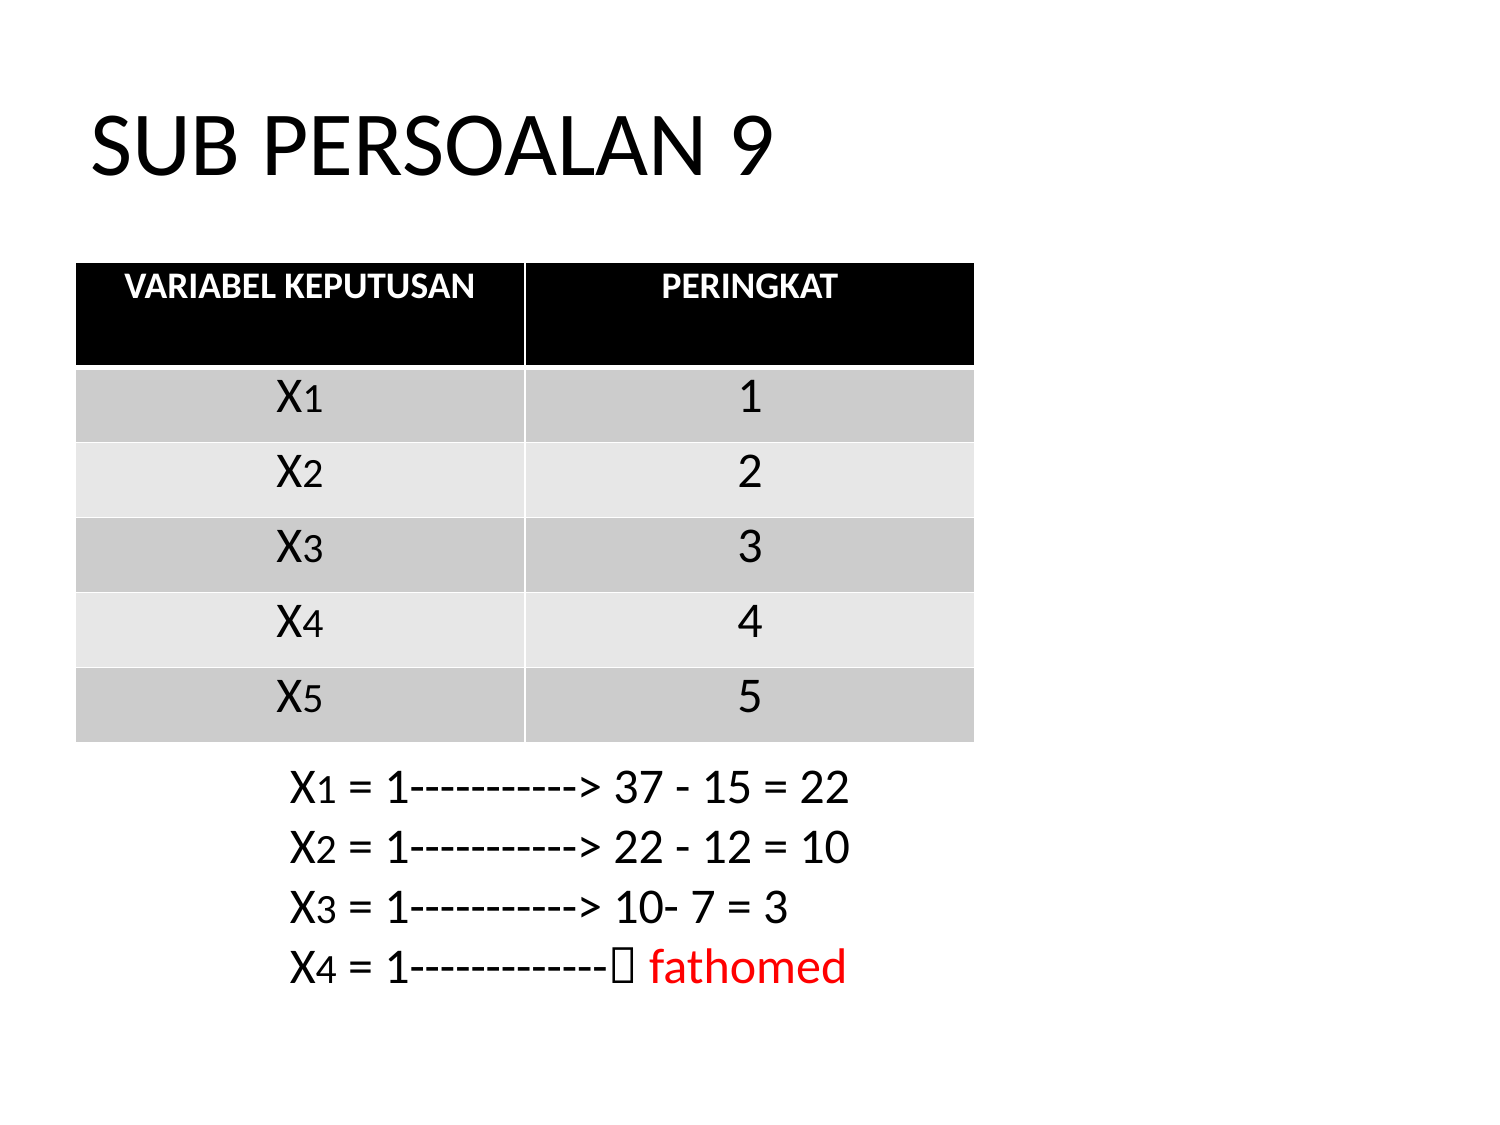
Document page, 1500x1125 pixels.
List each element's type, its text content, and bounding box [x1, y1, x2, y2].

table_header VARIABEL KEPUTUSAN [76, 263, 524, 365]
table_cell 3 [526, 518, 974, 592]
text_box X1 = 1-----------> 37 - 15 = 22 X2 = 1-----------> 22 - 12 = 10 X3 = 1-----------> 10- 7 = 3 X4 = 1------------- fathomed [274, 746, 1038, 1121]
title SUB PERSOALAN 9 [75, 45, 1425, 233]
table_cell X4 [76, 593, 524, 667]
table_cell 4 [526, 593, 974, 667]
table_cell X3 [76, 518, 524, 592]
table_cell X5 [76, 668, 524, 742]
table_header PERINGKAT [526, 263, 974, 365]
table_cell X1 [76, 370, 524, 442]
table_cell 2 [526, 443, 974, 517]
table_cell 1 [526, 370, 974, 442]
table_cell 5 [526, 668, 974, 742]
table_cell X2 [76, 443, 524, 517]
